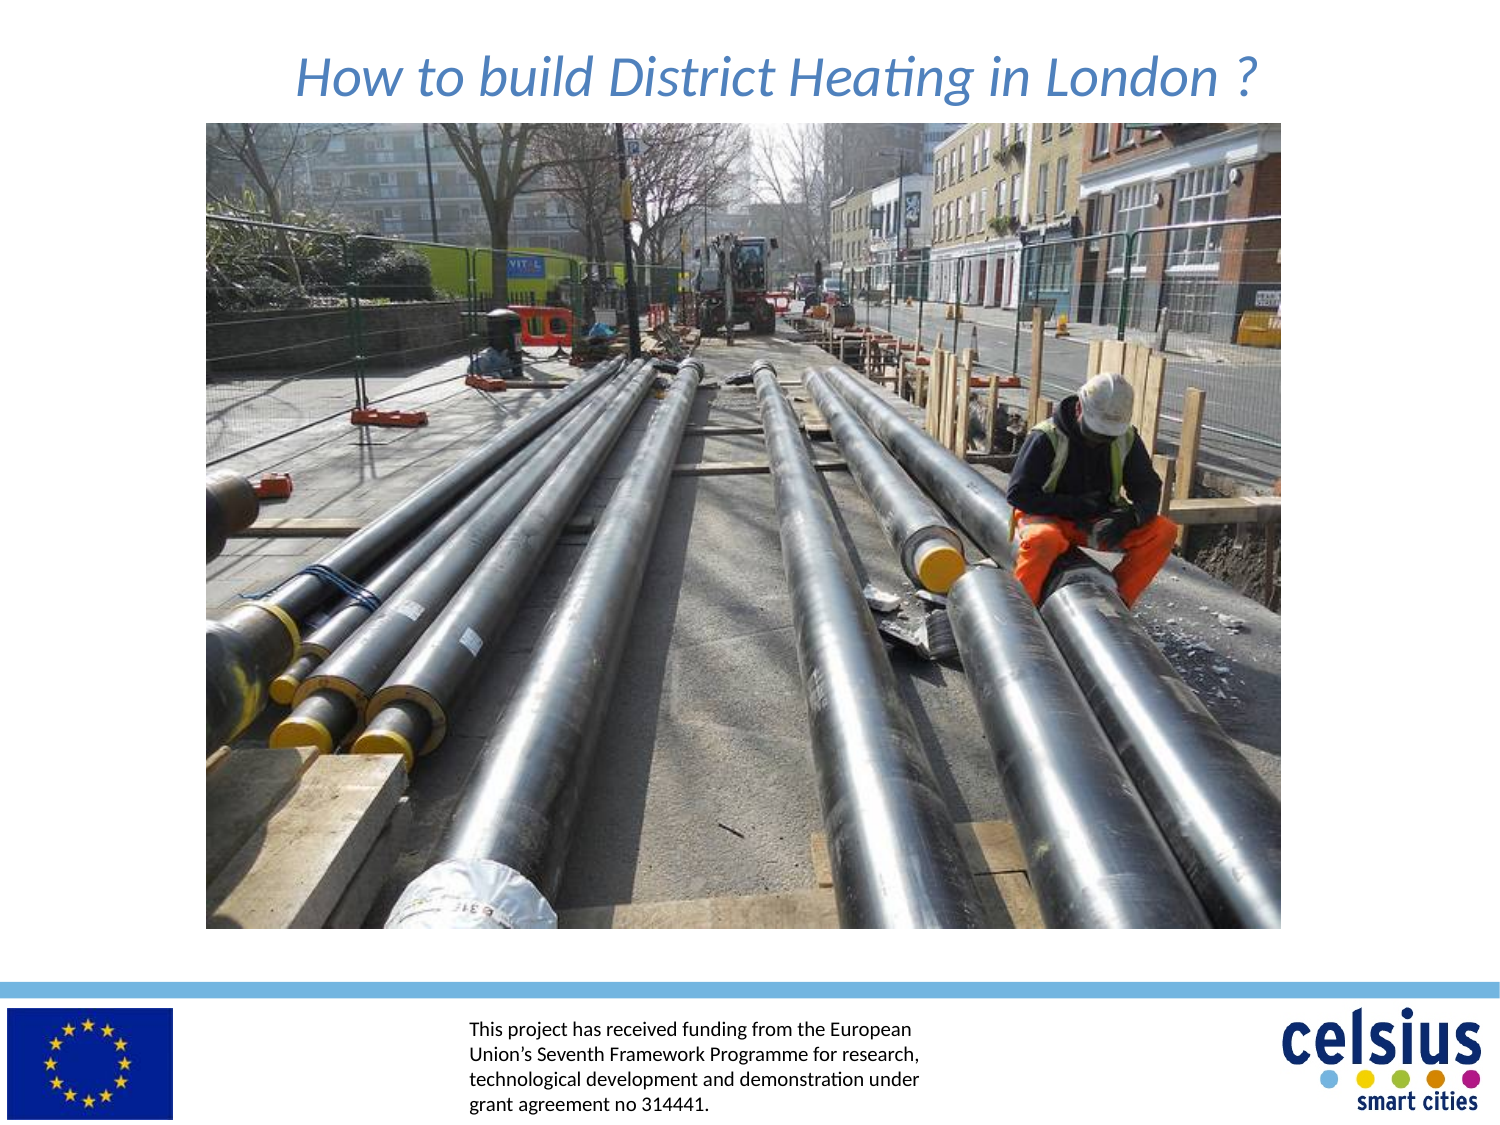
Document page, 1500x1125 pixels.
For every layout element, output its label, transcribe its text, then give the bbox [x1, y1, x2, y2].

picture [1280, 999, 1483, 1112]
text_box How to build District Heating in London ? [194, 31, 1361, 145]
picture [7, 1008, 173, 1120]
picture [206, 123, 1281, 929]
